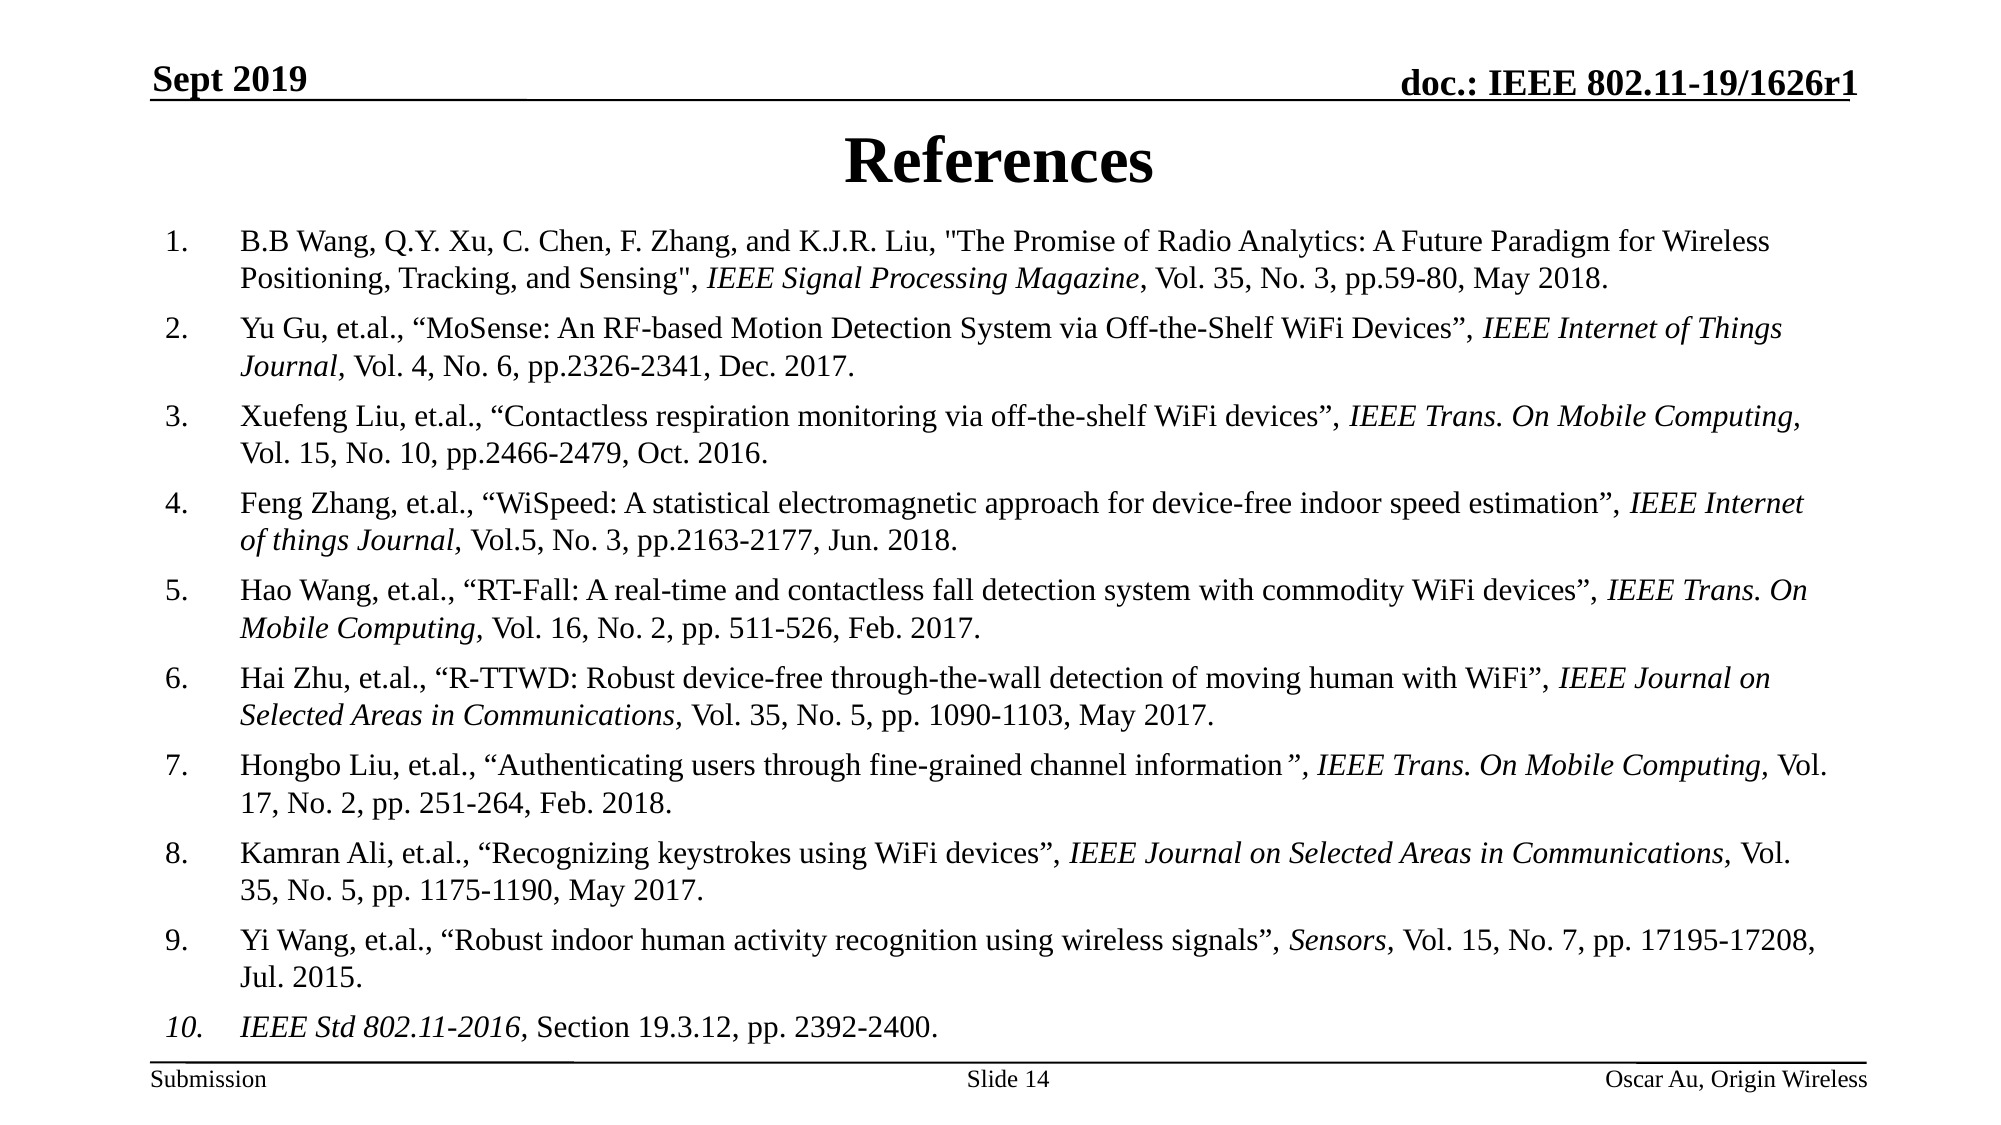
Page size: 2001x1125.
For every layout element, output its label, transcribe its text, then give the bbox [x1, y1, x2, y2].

slide_number Slide 14 [950, 1061, 1067, 1123]
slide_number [152, 54, 563, 100]
list B.B Wang, Q.Y. Xu, C. Chen, F. Zhang, and K.J.R. Liu, "The Promise of Radio Analytics: A Future Paradigm for Wireless Positioning, Tracking, and Sensing", IEEE Signal Processing Magazine, Vol. 35, No. 3, pp.59-80, May 2018. Yu Gu, et.al., “MoSense: An RF-based Motion Detection System via Off-the-Shelf WiFi Devices”, IEEE Internet of Things Journal, Vol. 4, No. 6, pp.2326-2341, Dec. 2017. Xuefeng Liu, et.al., “Contactless respiration monitoring via off-the-shelf WiFi devices”, IEEE Trans. On Mobile Computing, Vol. 15, No. 10, pp.2466-2479, Oct. 2016. Feng Zhang, et.al., “WiSpeed: A statistical electromagnetic approach for device-free indoor speed estimation”, IEEE Internet of things Journal, Vol.5, No. 3, pp.2163-2177, Jun. 2018. Hao Wang, et.al., “RT-Fall: A real-time and contactless fall detection system with commodity WiFi devices”, IEEE Trans. On Mobile Computing, Vol. 16, No. 2, pp. 511-526, Feb. 2017. Hai Zhu, et.al., “R-TTWD: Robust device-free through-the-wall detection of moving human with WiFi”, IEEE Journal on Selected Areas in Communications, Vol. 35, No. 5, pp. 1090-1103, May 2017. Hongbo Liu, et.al., “Authenticating users through fine-grained channel information”, IEEE Trans. On Mobile Computing, Vol. 17, No. 2, pp. 251-264, Feb. 2018. Kamran Ali, et.al., “Recognizing keystrokes using WiFi devices”, IEEE Journal on Selected Areas in Communications, Vol. 35, No. 5, pp. 1175-1190, May 2017. Yi Wang, et.al., “Robust indoor human activity recognition using wireless signals”, Sensors, Vol. 15, No. 7, pp. 17195-17208, Jul. 2015. IEEE Std 802.11-2016, Section 19.3.12, pp. 2392-2400. [149, 212, 1850, 1051]
title References [149, 112, 1850, 201]
footer Oscar Au, Origin Wireless [1171, 1061, 1869, 1093]
